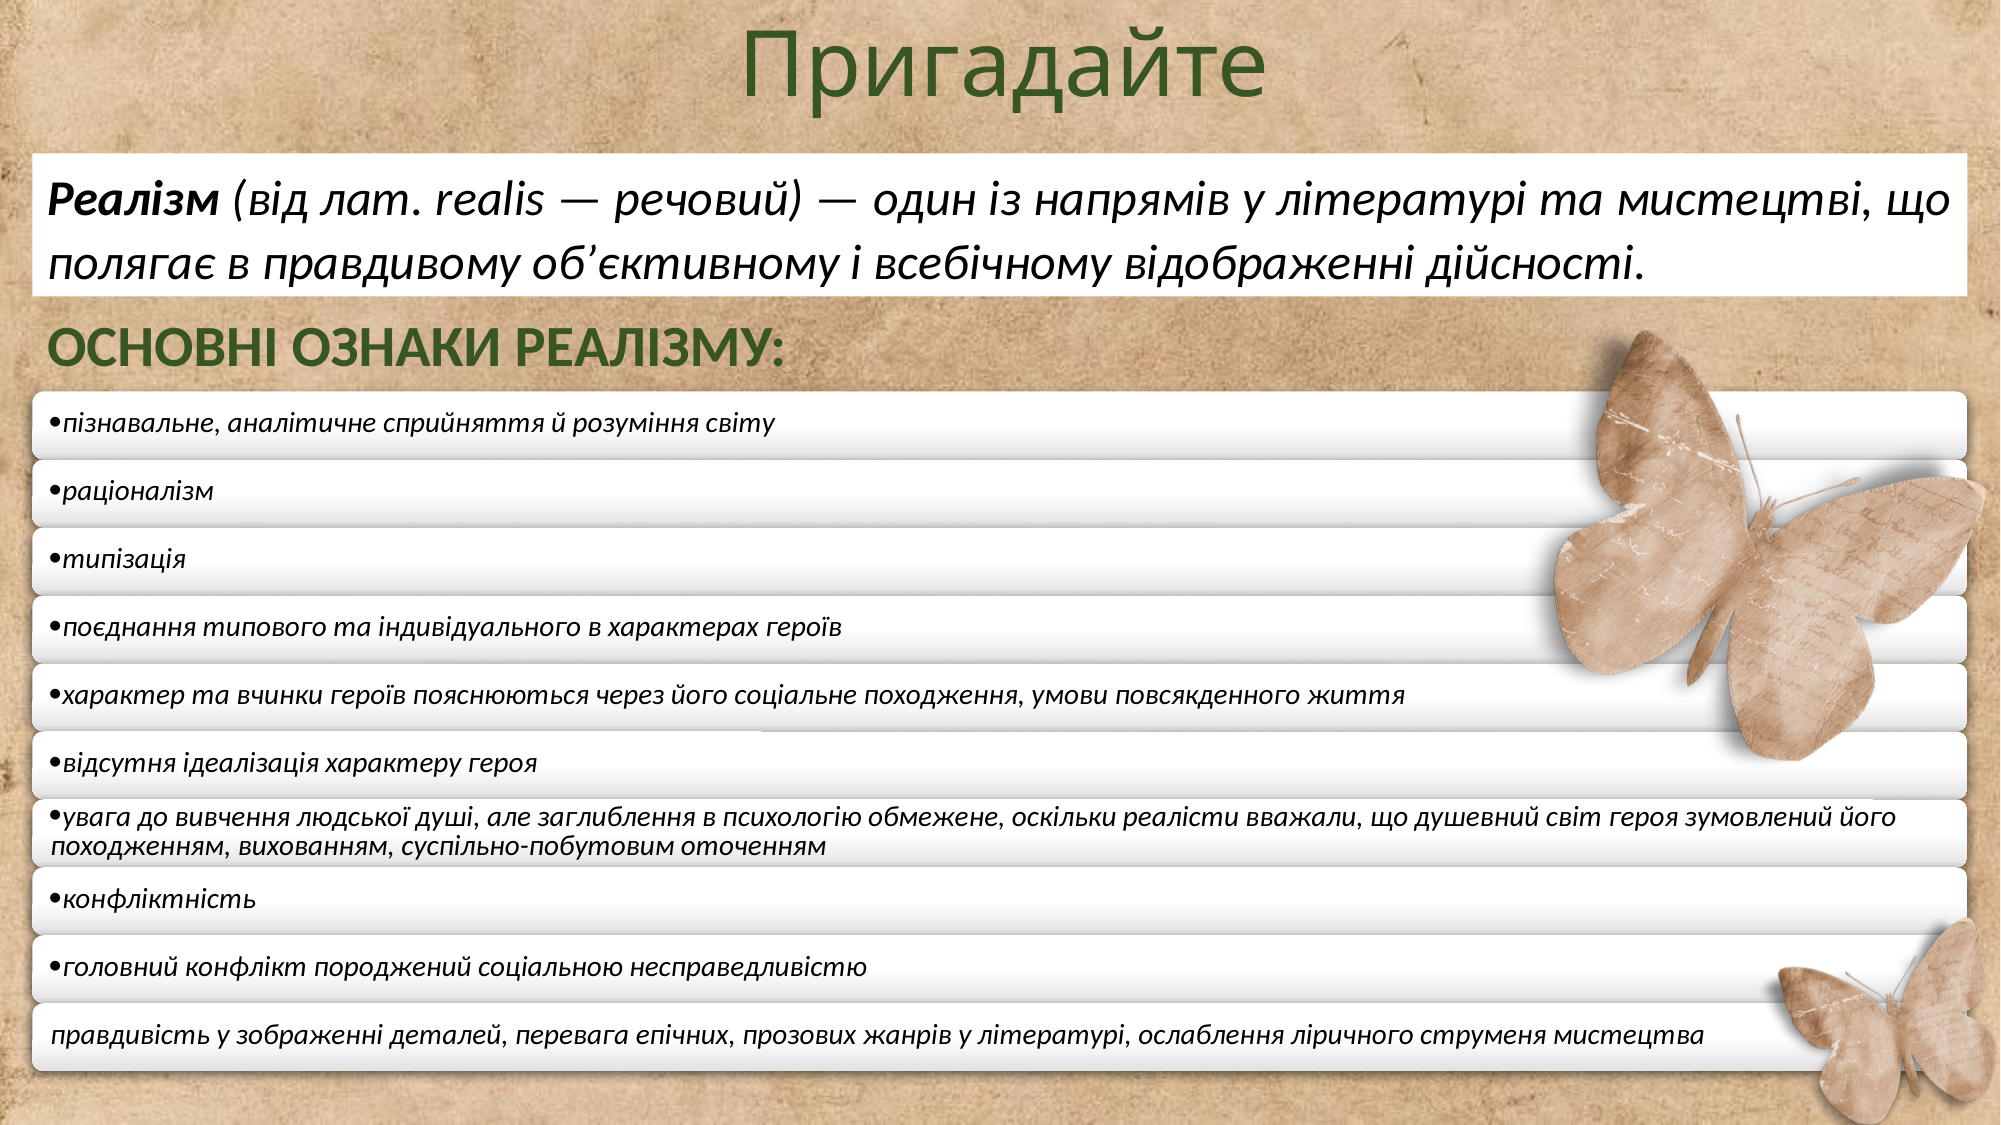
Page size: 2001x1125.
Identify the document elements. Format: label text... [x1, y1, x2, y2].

text_box Пригадайте [374, 0, 1634, 123]
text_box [32, 391, 1968, 1072]
text_box Реалізм (від лат. realis — речовий) — один із напрямів у літературі та мистецтві, що полягає в правдивому об’єктивному і всебічному відображенні дійсності. [32, 153, 1968, 297]
text_box ОСНОВНІ ОЗНАКИ РЕАЛІЗМУ: [32, 300, 1022, 386]
picture [0, 0, 2001, 1125]
